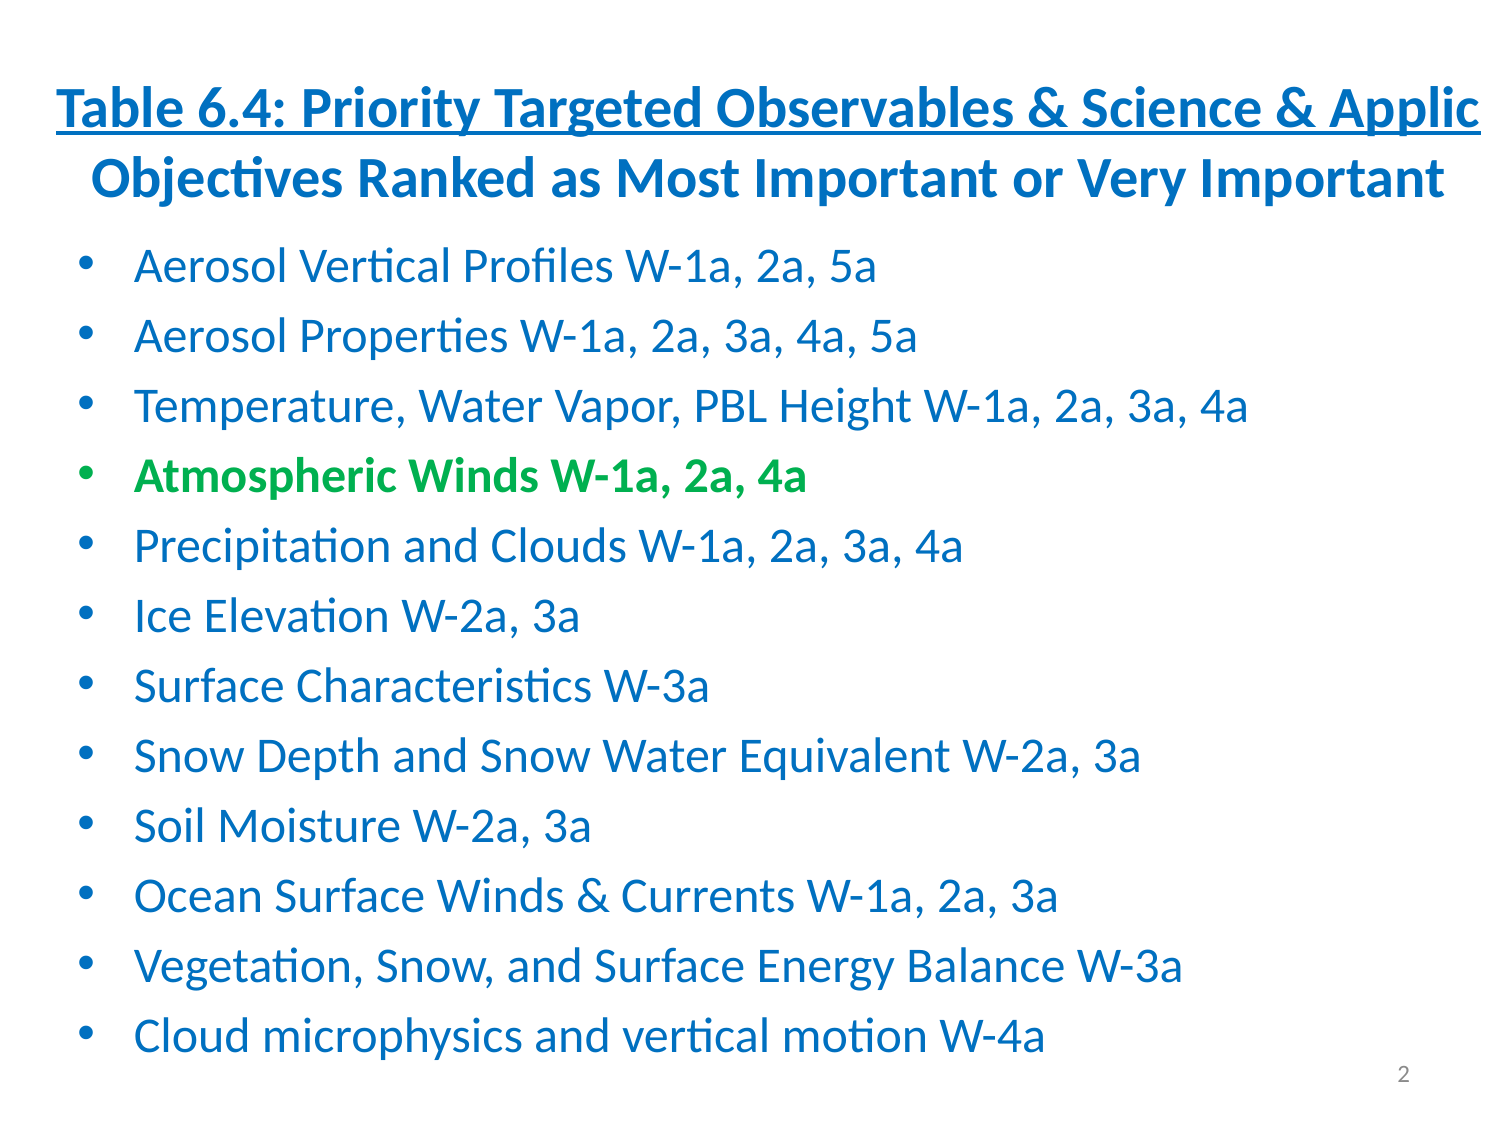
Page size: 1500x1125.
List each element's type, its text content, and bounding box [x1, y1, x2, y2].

slide_number 2 [1074, 1042, 1425, 1103]
title Table 6.4: Priority Targeted Observables & Science & Applic Objectives Ranked as Most Important or Very Important [37, 45, 1500, 233]
list Aerosol Vertical Profiles W-1a, 2a, 5a Aerosol Properties W-1a, 2a, 3a, 4a, 5a Temperature, Water Vapor, PBL Height W-1a, 2a, 3a, 4a Atmospheric Winds W-1a, 2a, 4a Precipitation and Clouds W-1a, 2a, 3a, 4a Ice Elevation W-2a, 3a Surface Characteristics W-3a Snow Depth and Snow Water Equivalent W-2a, 3a Soil Moisture W-2a, 3a Ocean Surface Winds & Currents W-1a, 2a, 3a Vegetation, Snow, and Surface Energy Balance W-3a Cloud microphysics and vertical motion W-4a [62, 224, 1413, 1088]
